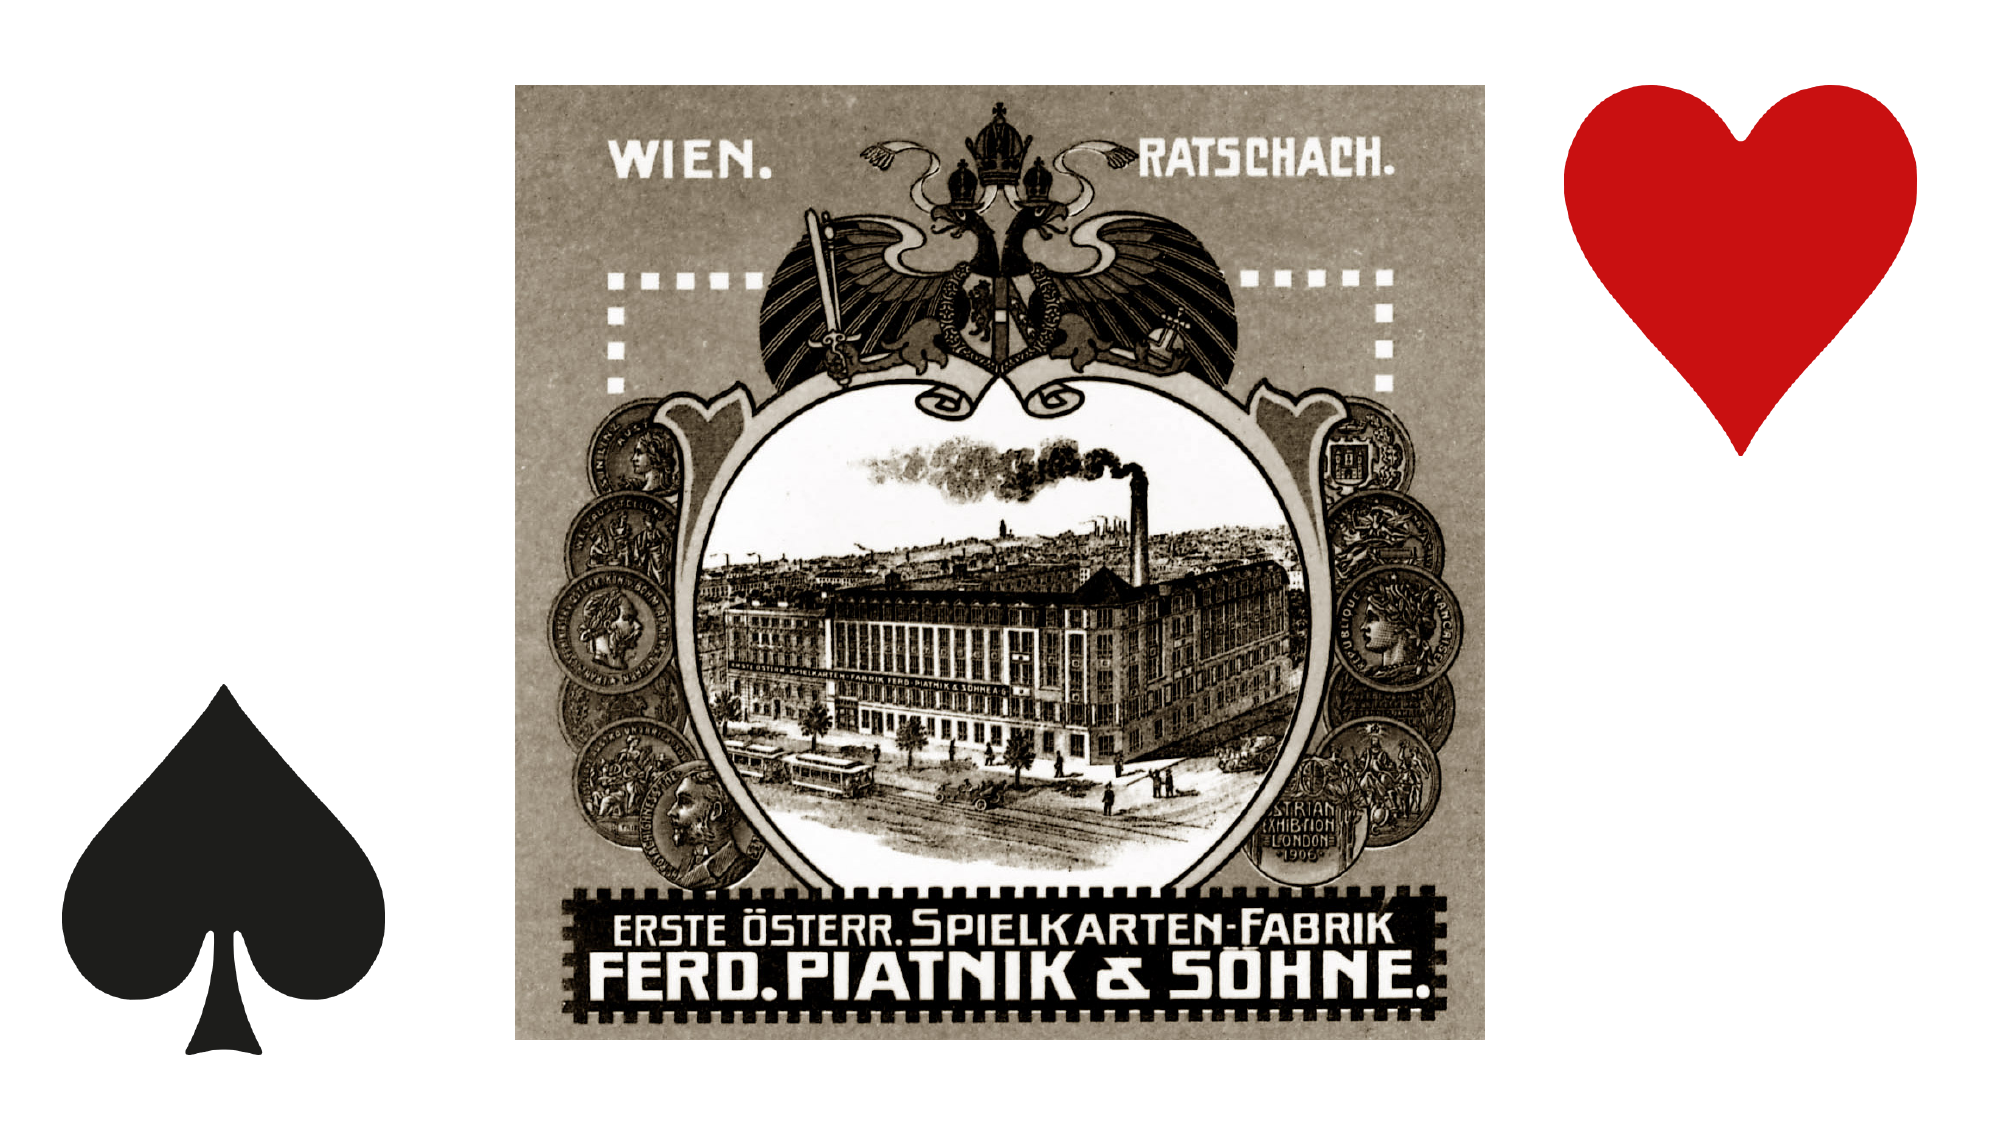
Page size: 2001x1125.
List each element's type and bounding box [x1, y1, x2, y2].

picture [1564, 85, 1917, 456]
picture [62, 684, 385, 1055]
picture [515, 85, 1485, 1040]
